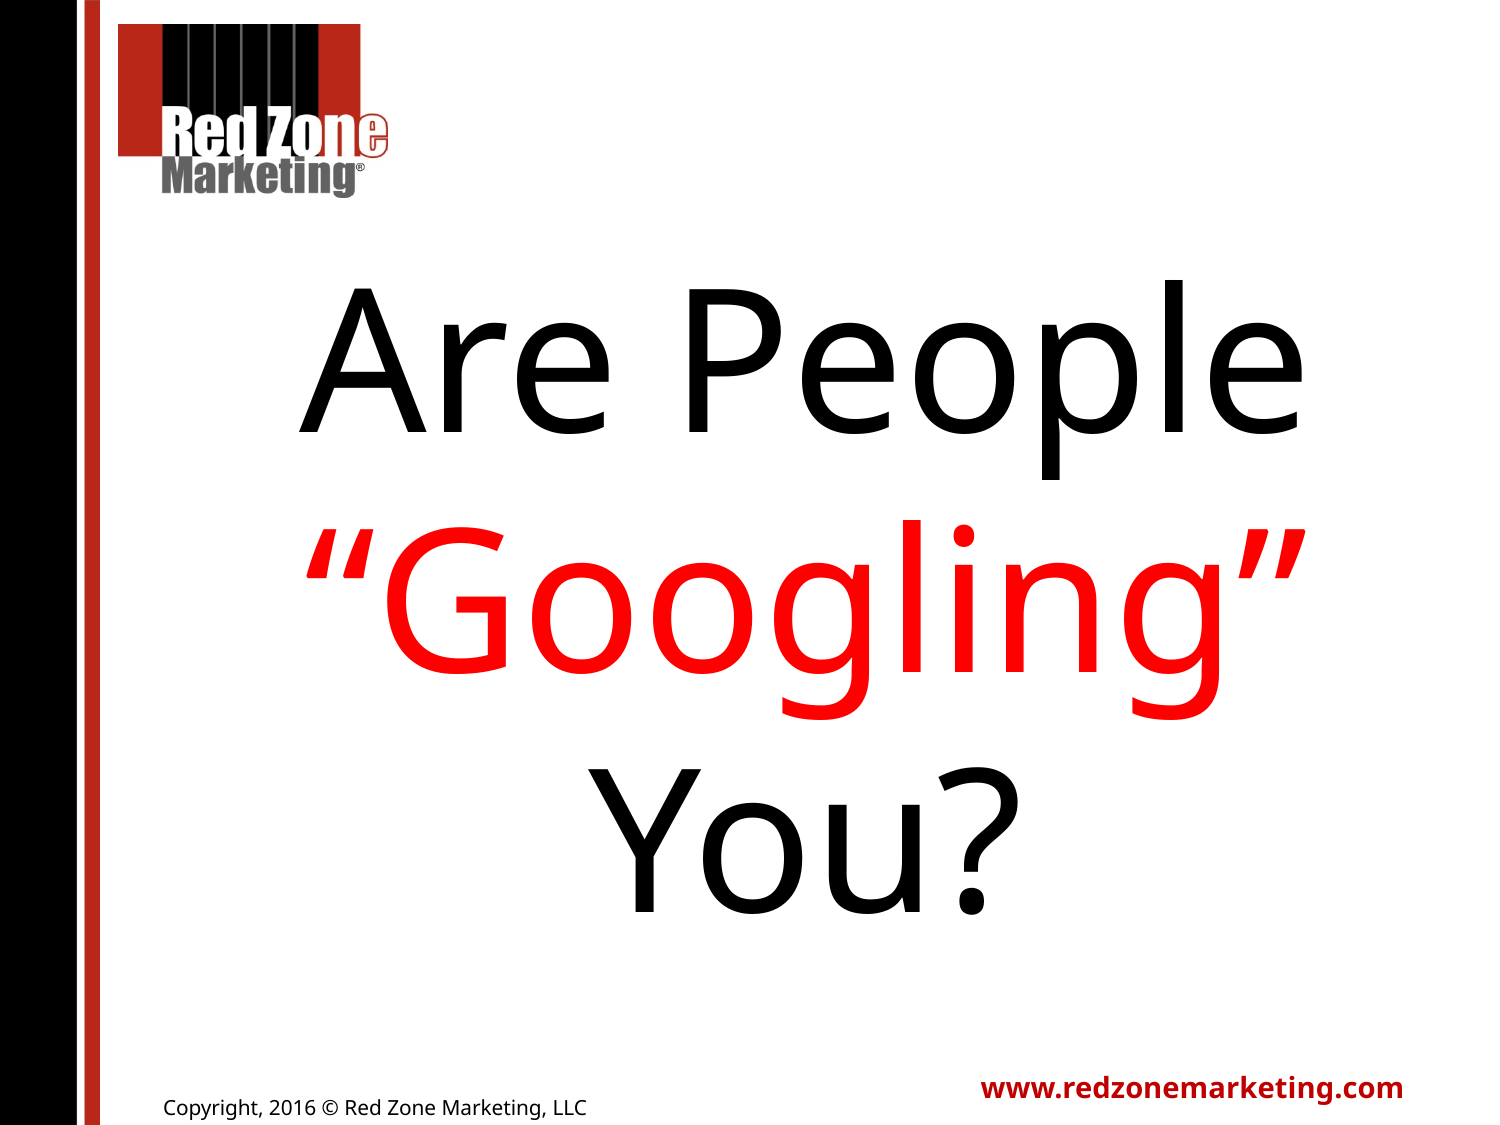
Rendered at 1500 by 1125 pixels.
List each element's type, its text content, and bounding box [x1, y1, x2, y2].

picture [0, 0, 100, 1125]
picture [118, 24, 388, 198]
text_box Are People “Googling” You? [137, 224, 1475, 960]
